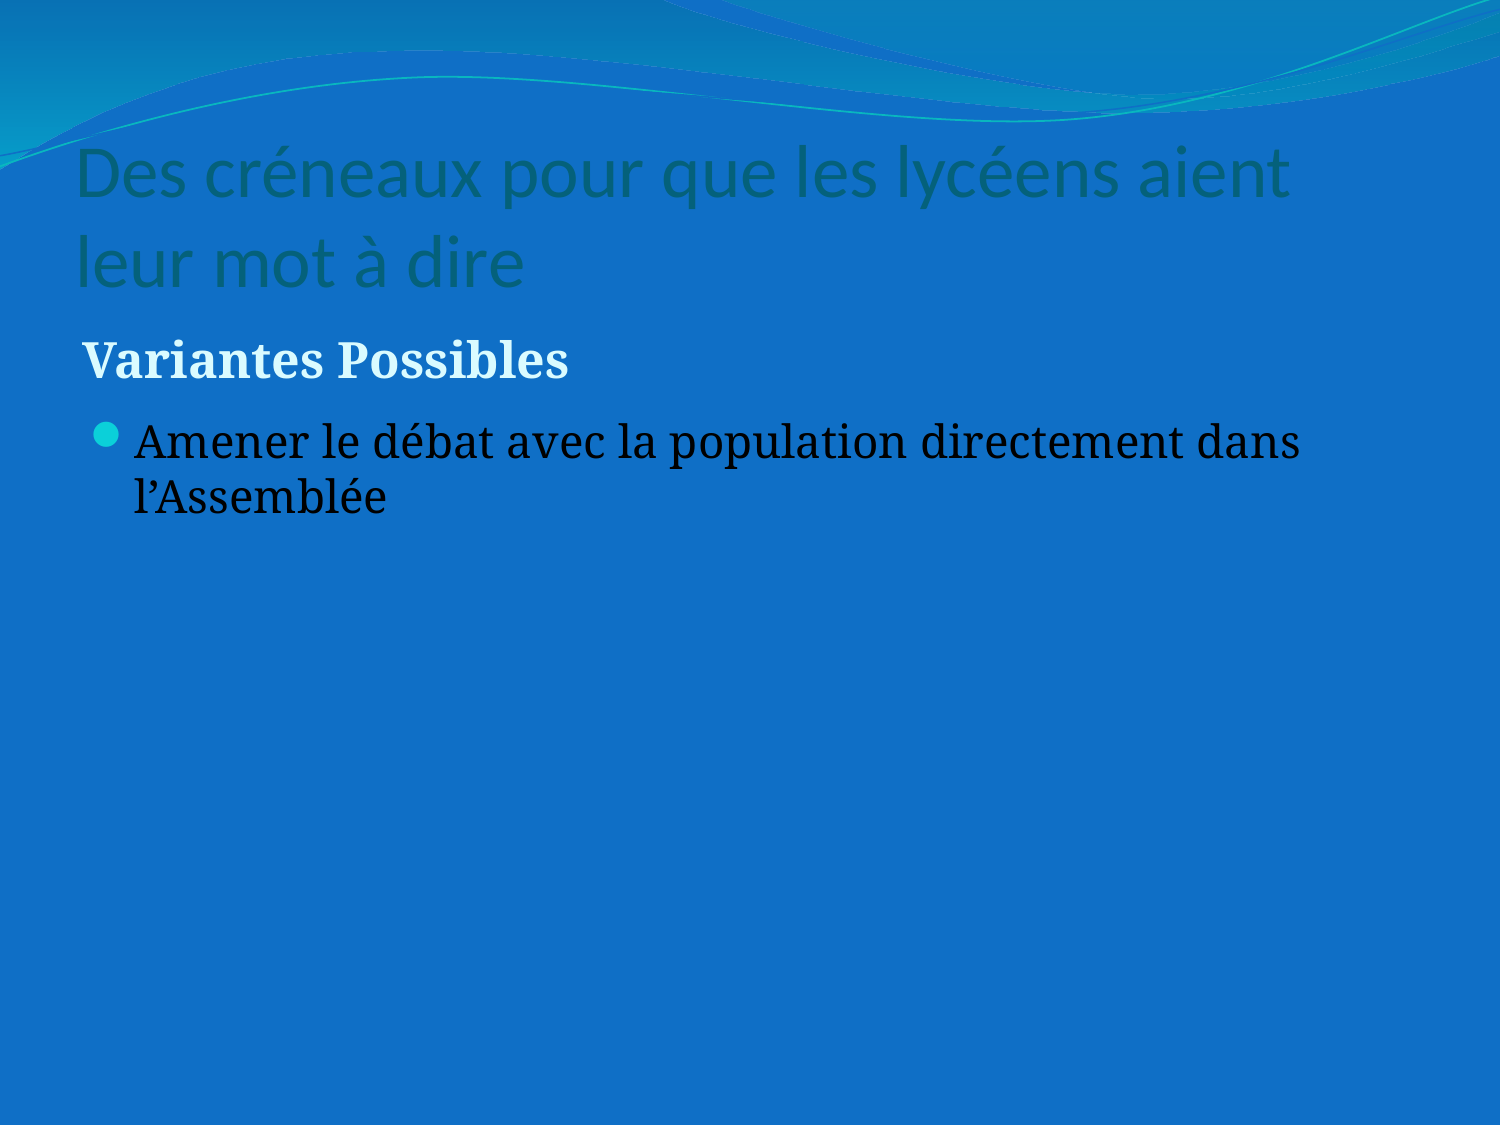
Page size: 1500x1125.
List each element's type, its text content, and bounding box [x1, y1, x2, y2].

list Variantes Possibles [75, 304, 1424, 412]
list Amener le débat avec la population directement dans l’Assemblée [75, 412, 1424, 1044]
title Des créneaux pour que les lycéens aient leur mot à dire [75, 115, 1425, 303]
